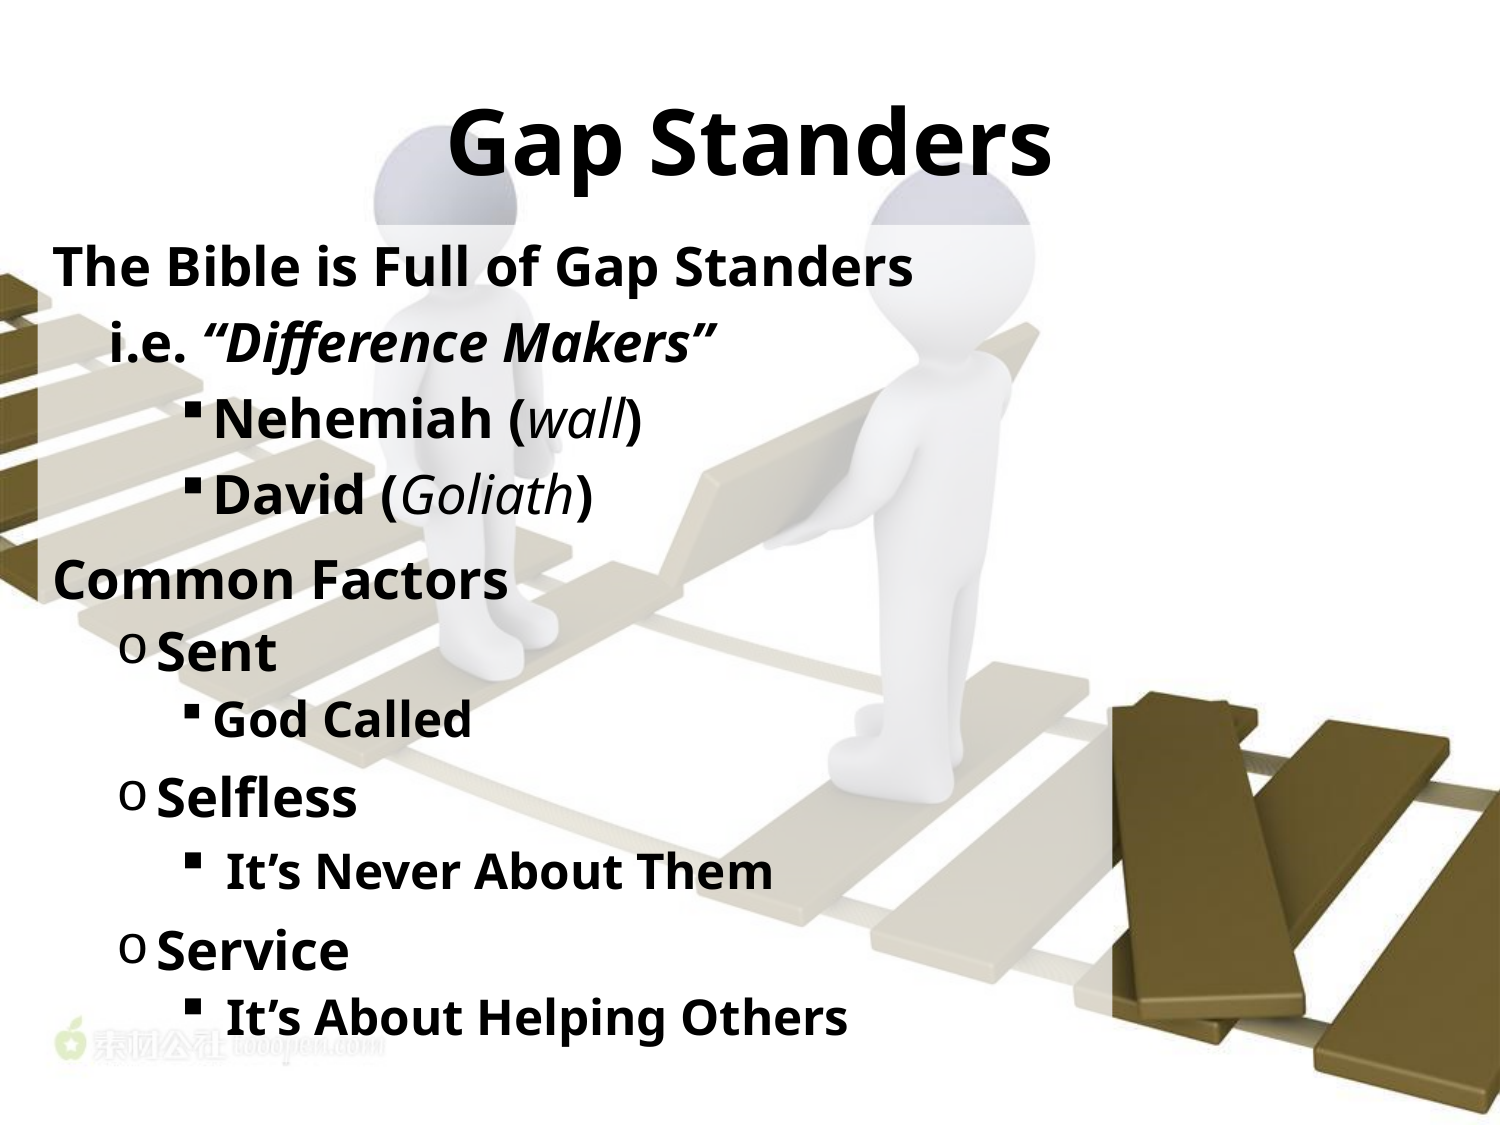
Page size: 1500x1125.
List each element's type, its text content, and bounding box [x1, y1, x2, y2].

title Gap Standers [75, 45, 1425, 233]
picture [0, 0, 1500, 1125]
list The Bible is Full of Gap Standers i.e. “Difference Makers” Nehemiah (wall) David (Goliath) Common Factors Sent God Called Selfless It’s Never About Them Service It’s About Helping Others [37, 224, 1113, 1063]
